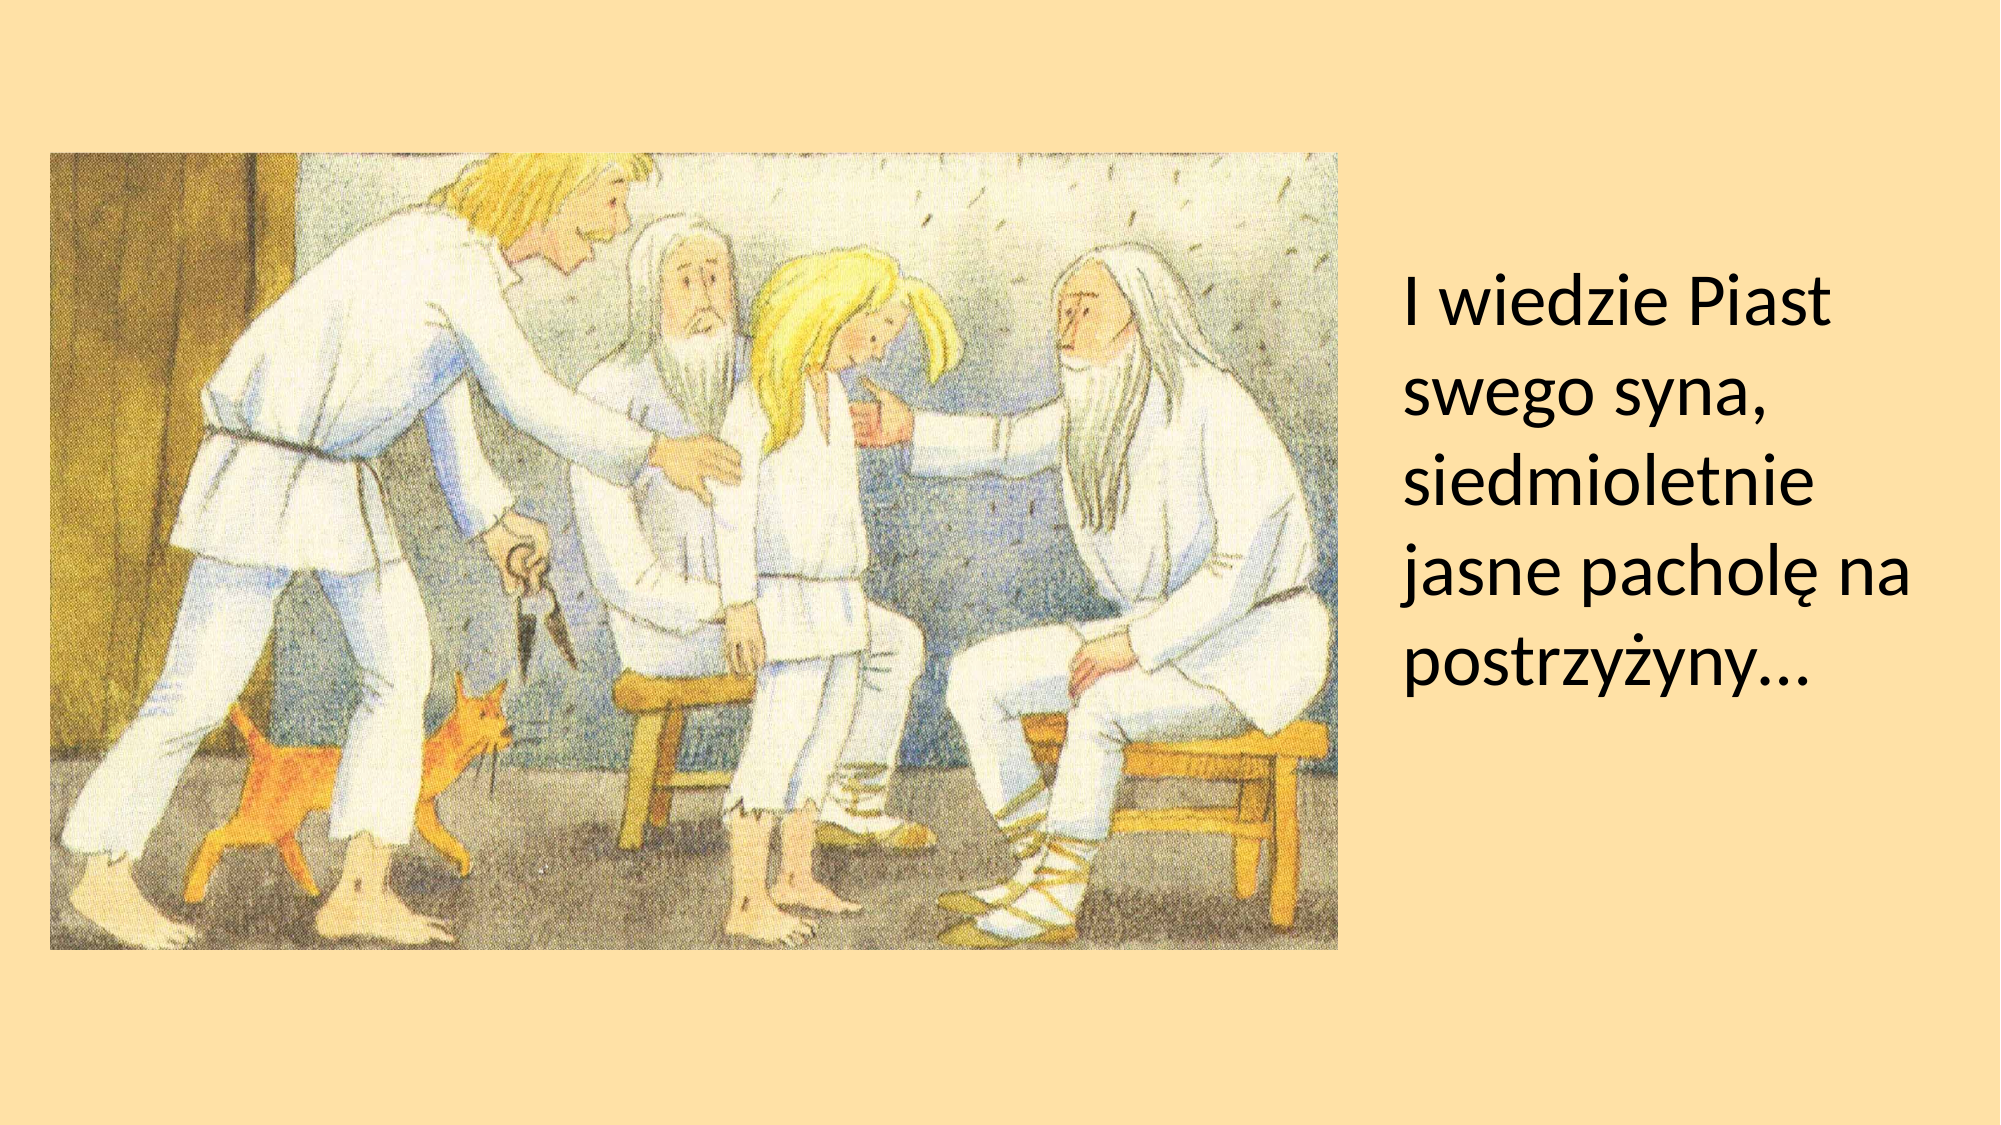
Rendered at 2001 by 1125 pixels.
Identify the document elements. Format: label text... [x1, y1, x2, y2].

picture [51, 153, 294, 949]
text_box I wiedzie Piast swego syna, siedmioletnie jasne pacholę na postrzyżyny… [1387, 242, 1974, 708]
picture [1092, 153, 1338, 949]
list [294, 0, 1092, 1125]
